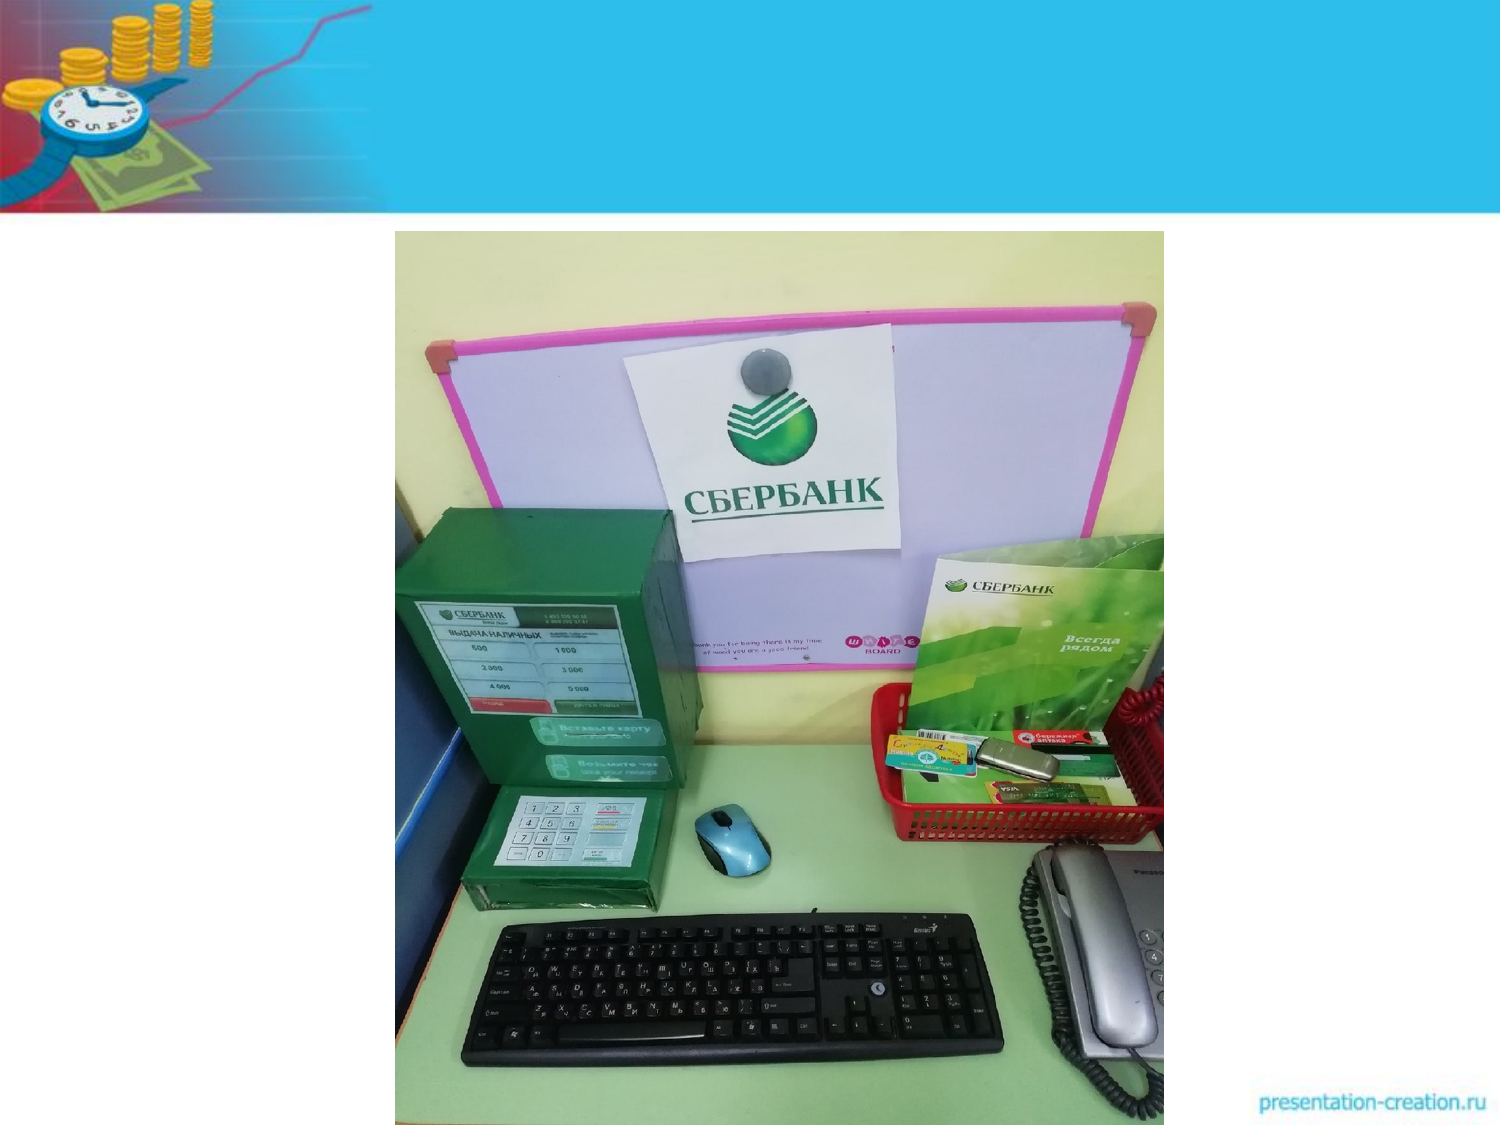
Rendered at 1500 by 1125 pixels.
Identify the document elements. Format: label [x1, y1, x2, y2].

picture [0, 0, 1500, 1125]
list [395, 231, 1164, 1125]
